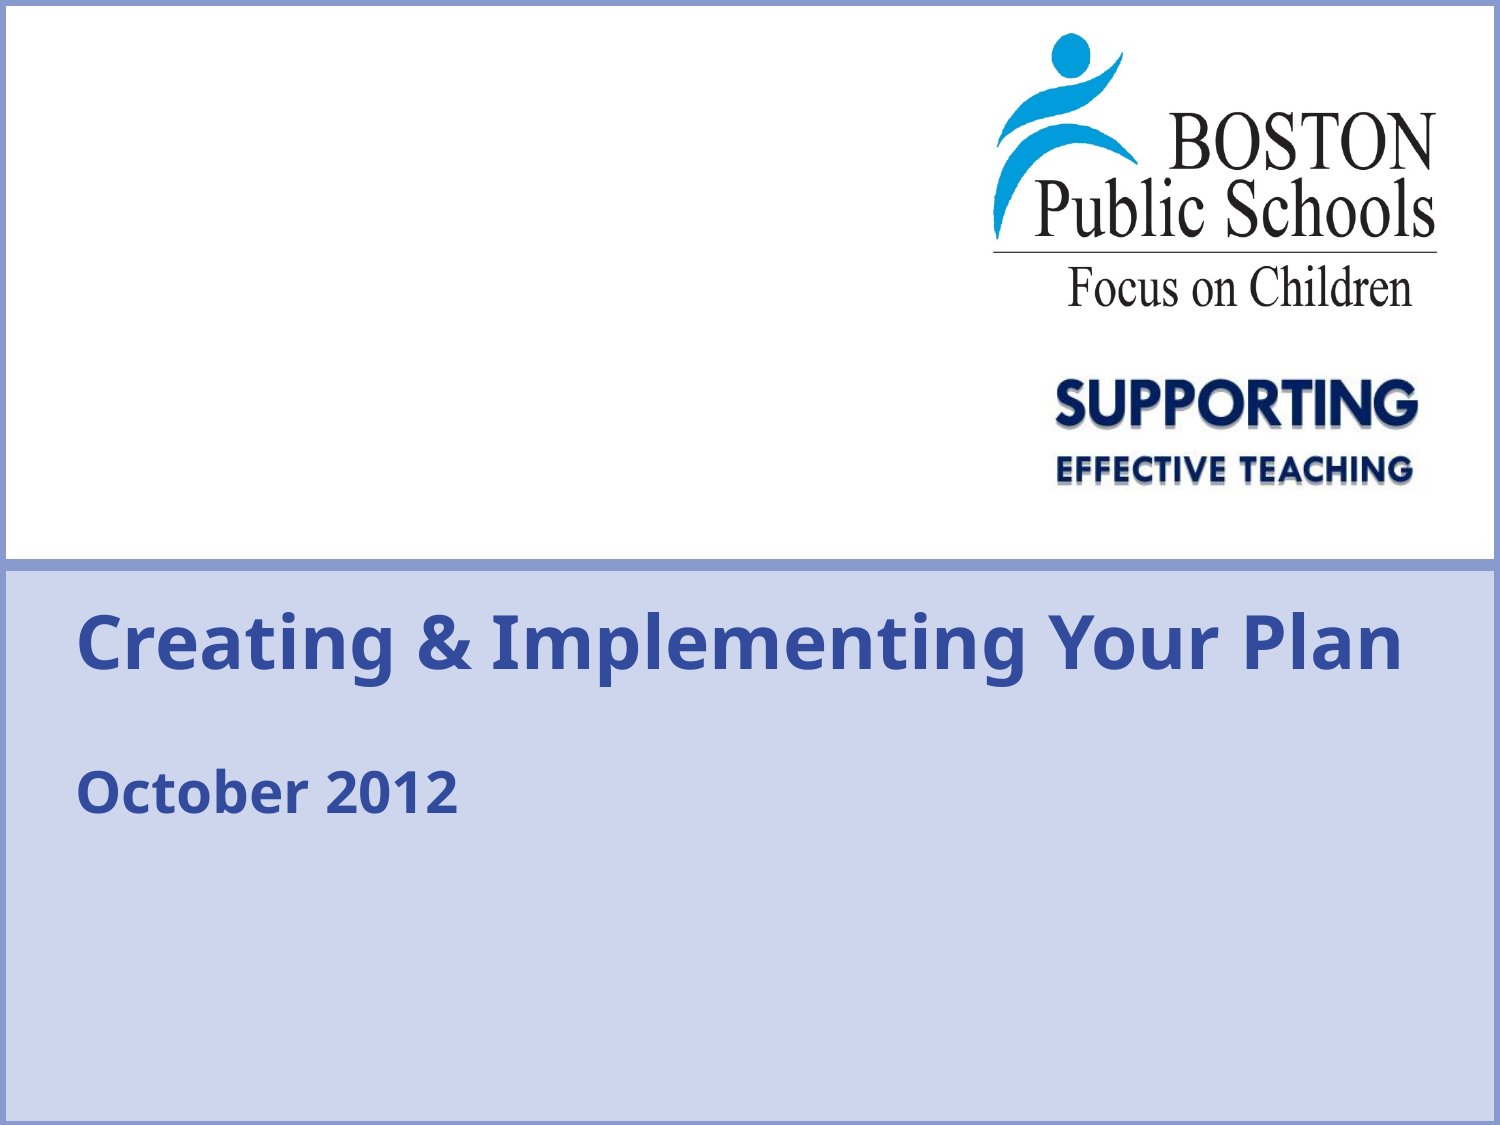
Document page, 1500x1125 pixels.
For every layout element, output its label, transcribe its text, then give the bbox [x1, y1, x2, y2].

picture [978, 19, 1463, 309]
title Creating & Implementing Your Plan October 2012 [0, 559, 1500, 1125]
picture [1010, 337, 1483, 521]
